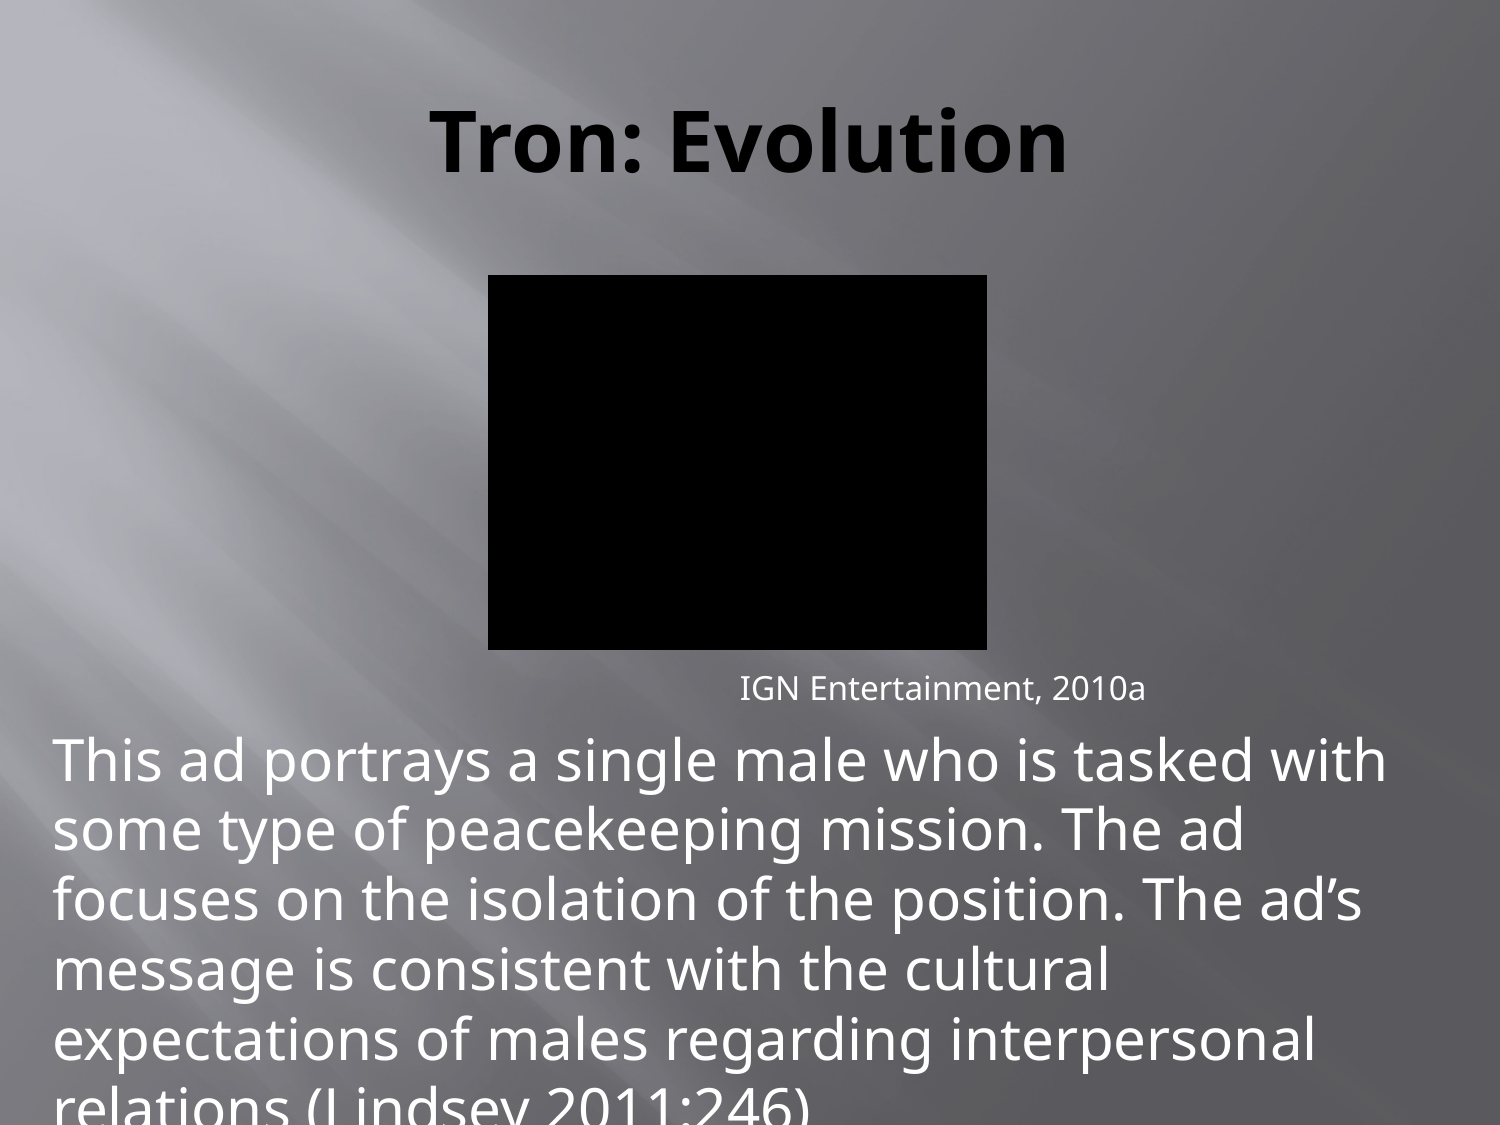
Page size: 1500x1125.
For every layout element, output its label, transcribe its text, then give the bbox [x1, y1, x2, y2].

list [487, 274, 988, 651]
text_box This ad portrays a single male who is tasked with some type of peacekeeping mission. The ad focuses on the isolation of the position. The ad’s message is consistent with the cultural expectations of males regarding interpersonal relations (Lindsey 2011:246) [37, 715, 1475, 1125]
text_box IGN Entertainment, 2010a [724, 659, 1475, 715]
title Tron: Evolution [75, 45, 1425, 233]
